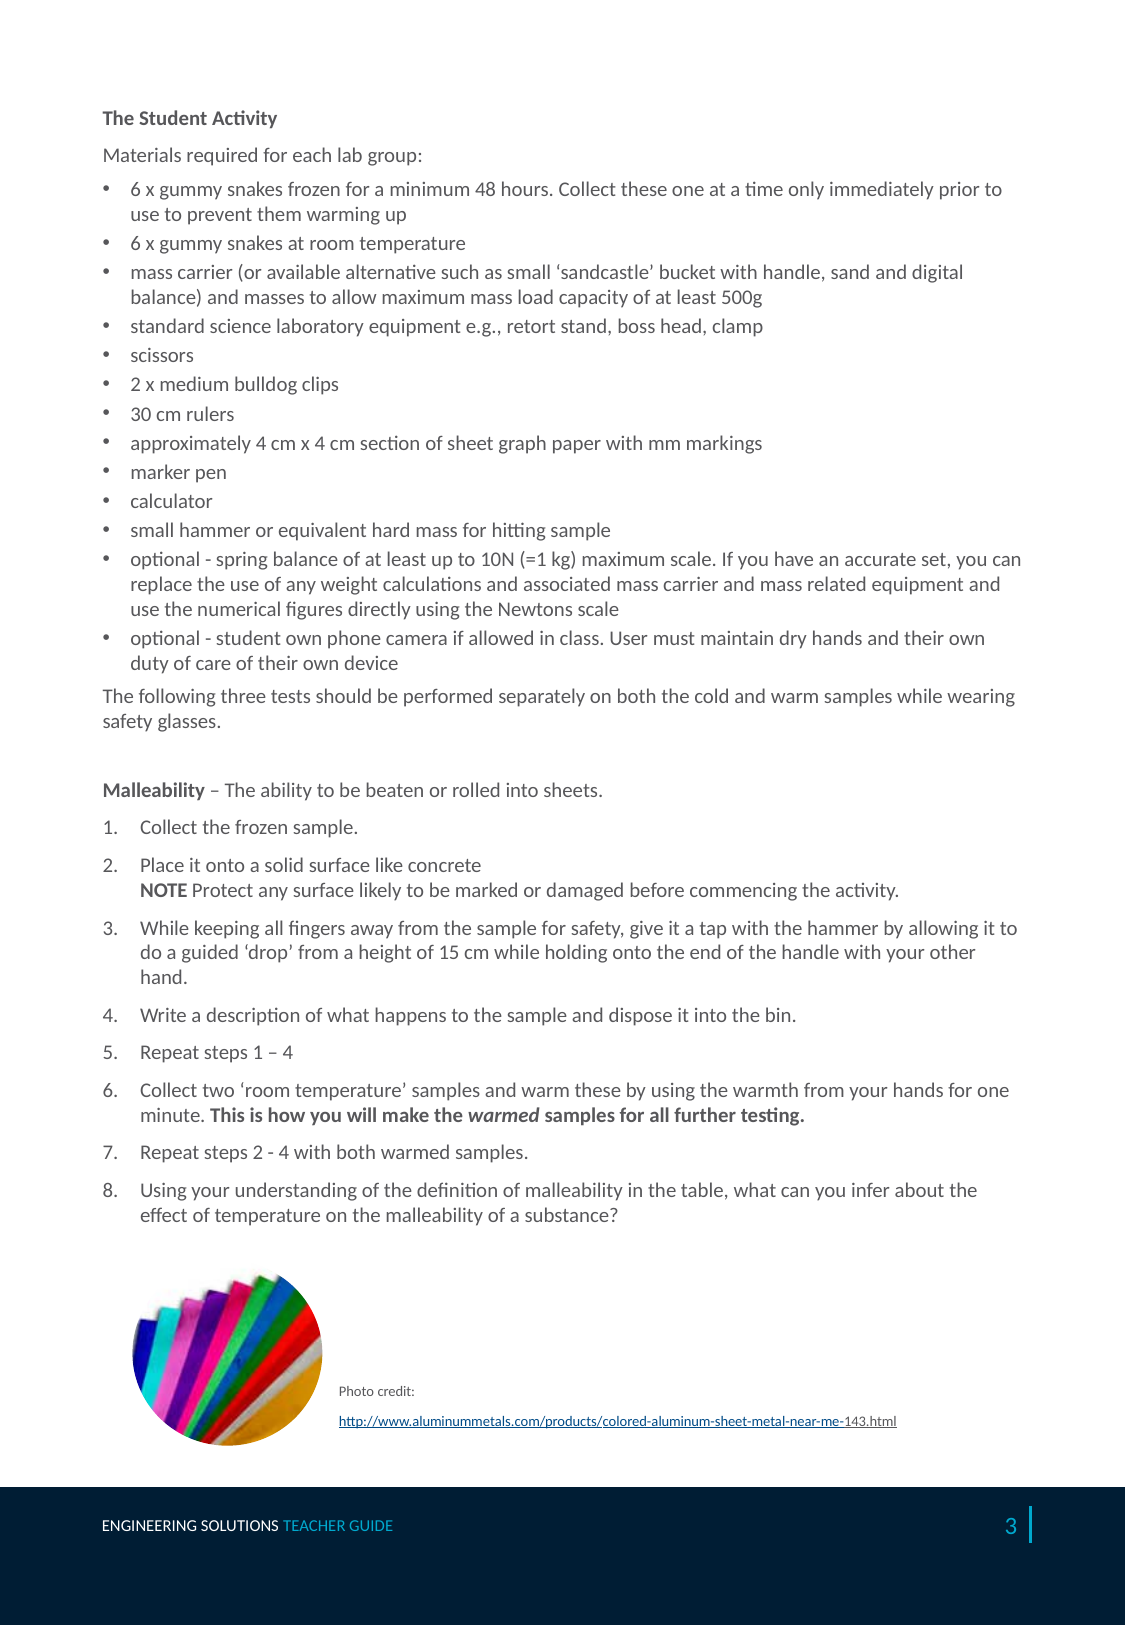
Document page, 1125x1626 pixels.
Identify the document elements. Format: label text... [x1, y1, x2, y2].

slide_number 3 [934, 1506, 1030, 1543]
text_box Malleability – The ability to be beaten or rolled into sheets. Collect the frozen sample. Place it onto a solid surface like concrete NOTE Protect any surface likely to be marked or damaged before commencing the activity. While keeping all fingers away from the sample for safety, give it a tap with the hammer by allowing it to do a guided ‘drop’ from a height of 15 cm while holding onto the end of the handle with your other hand. Write a description of what happens to the sample and dispose it into the bin. Repeat steps 1 – 4 Collect two ‘room temperature’ samples and warm these by using the warmth from your hands for one minute. This is how you will make the warmed samples for all further testing. Repeat steps 2 - 4 with both warmed samples. Using your understanding of the definition of malleability in the table, what can you infer about the effect of temperature on the malleability of a substance? [90, 764, 1035, 1239]
picture [132, 1260, 323, 1446]
text_box The Student Activity Materials required for each lab group: 6 x gummy snakes frozen for a minimum 48 hours. Collect these one at a time only immediately prior to use to prevent them warming up 6 x gummy snakes at room temperature mass carrier (or available alternative such as small ‘sandcastle’ bucket with handle, sand and digital balance) and masses to allow maximum mass load capacity of at least 500g standard science laboratory equipment e.g., retort stand, boss head, clamp scissors 2 x medium bulldog clips 30 cm rulers approximately 4 cm x 4 cm section of sheet graph paper with mm markings marker pen calculator small hammer or equivalent hard mass for hitting sample optional - spring balance of at least up to 10N (=1 kg) maximum scale. If you have an accurate set, you can replace the use of any weight calculations and associated mass carrier and mass related equipment and use the numerical figures directly using the Newtons scale optional - student own phone camera if allowed in class. User must maintain dry hands and their own duty of care of their own device The following three tests should be performed separately on both the cold and warm samples while wearing safety glasses. [90, 92, 1035, 745]
text_box Photo credit: http://www.aluminummetals.com/products/colored-aluminum-sheet-metal-near-me-143.html [327, 1369, 920, 1441]
footer ENGINEERING SOLUTIONS TEACHER GUIDE [90, 1506, 934, 1543]
